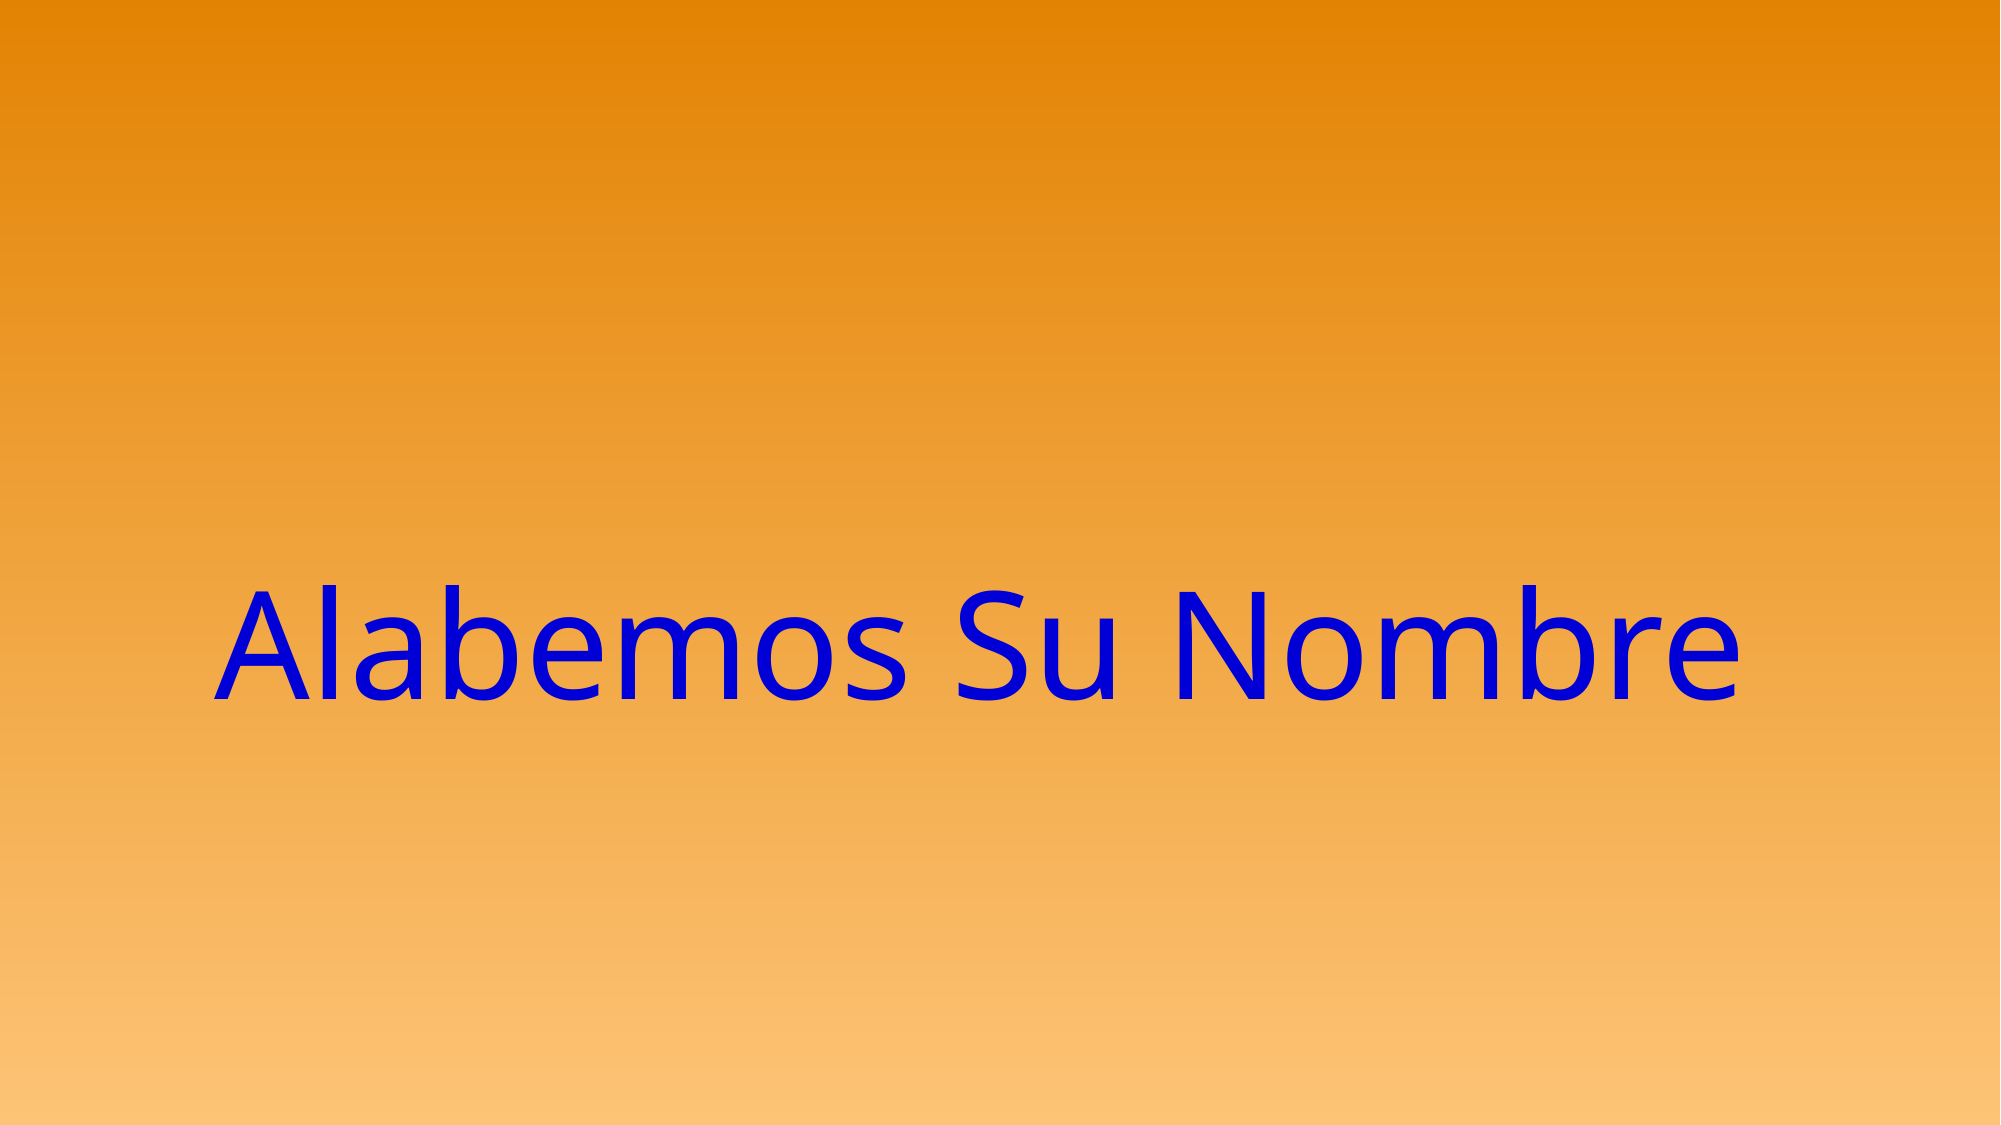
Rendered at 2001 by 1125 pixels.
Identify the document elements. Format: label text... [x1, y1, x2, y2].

title Alabemos Su Nombre [110, 385, 1890, 740]
